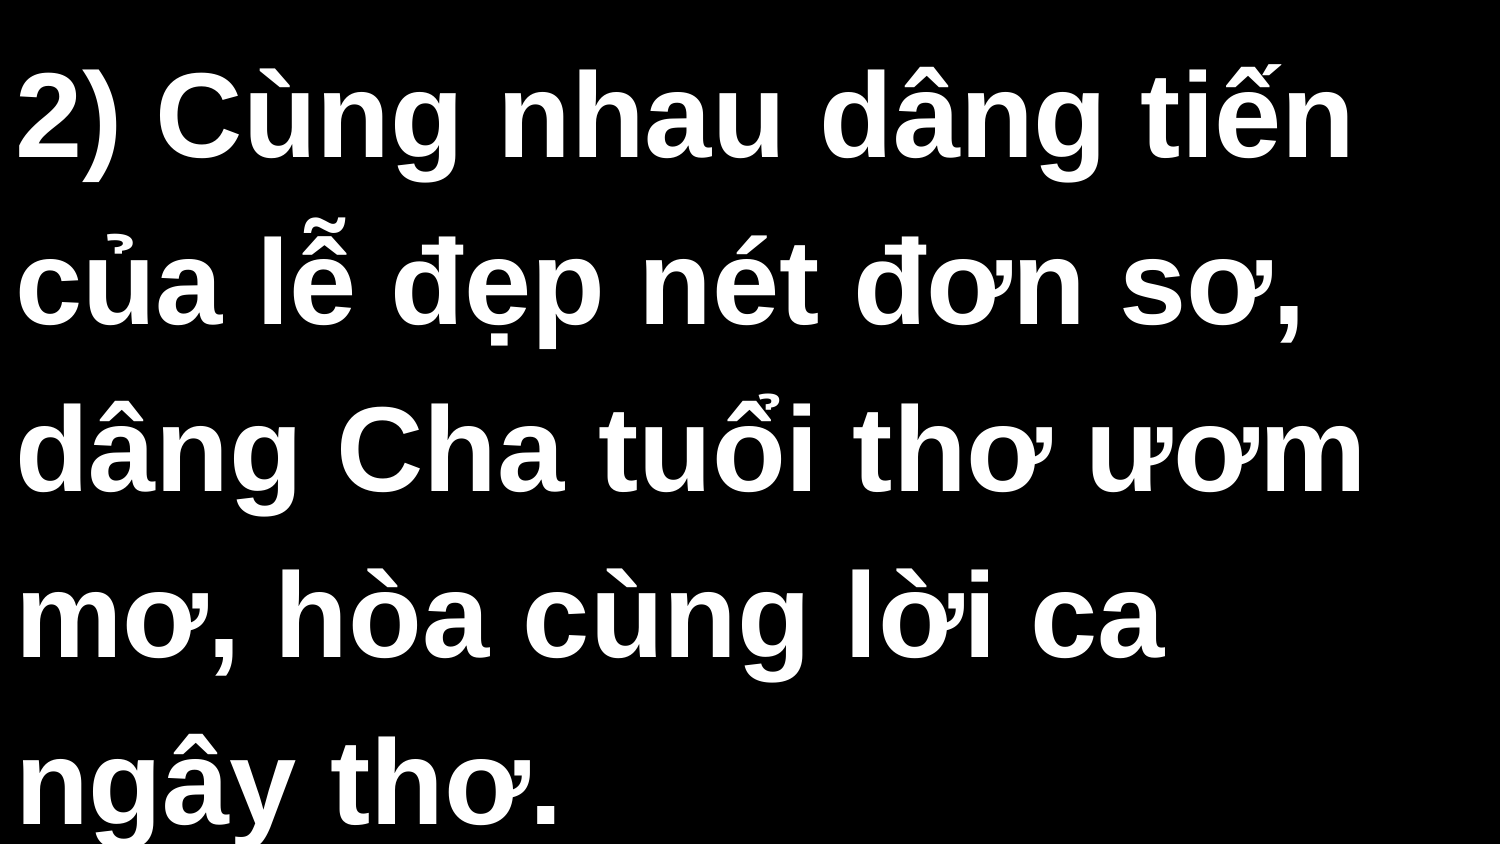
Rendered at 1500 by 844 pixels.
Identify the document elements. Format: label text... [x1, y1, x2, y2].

list 2) Cùng nhau dâng tiến của lễ đẹp nét đơn sơ, dâng Cha tuổi thơ ươm mơ, hòa cùng lời ca ngây thơ. [0, 0, 1486, 844]
